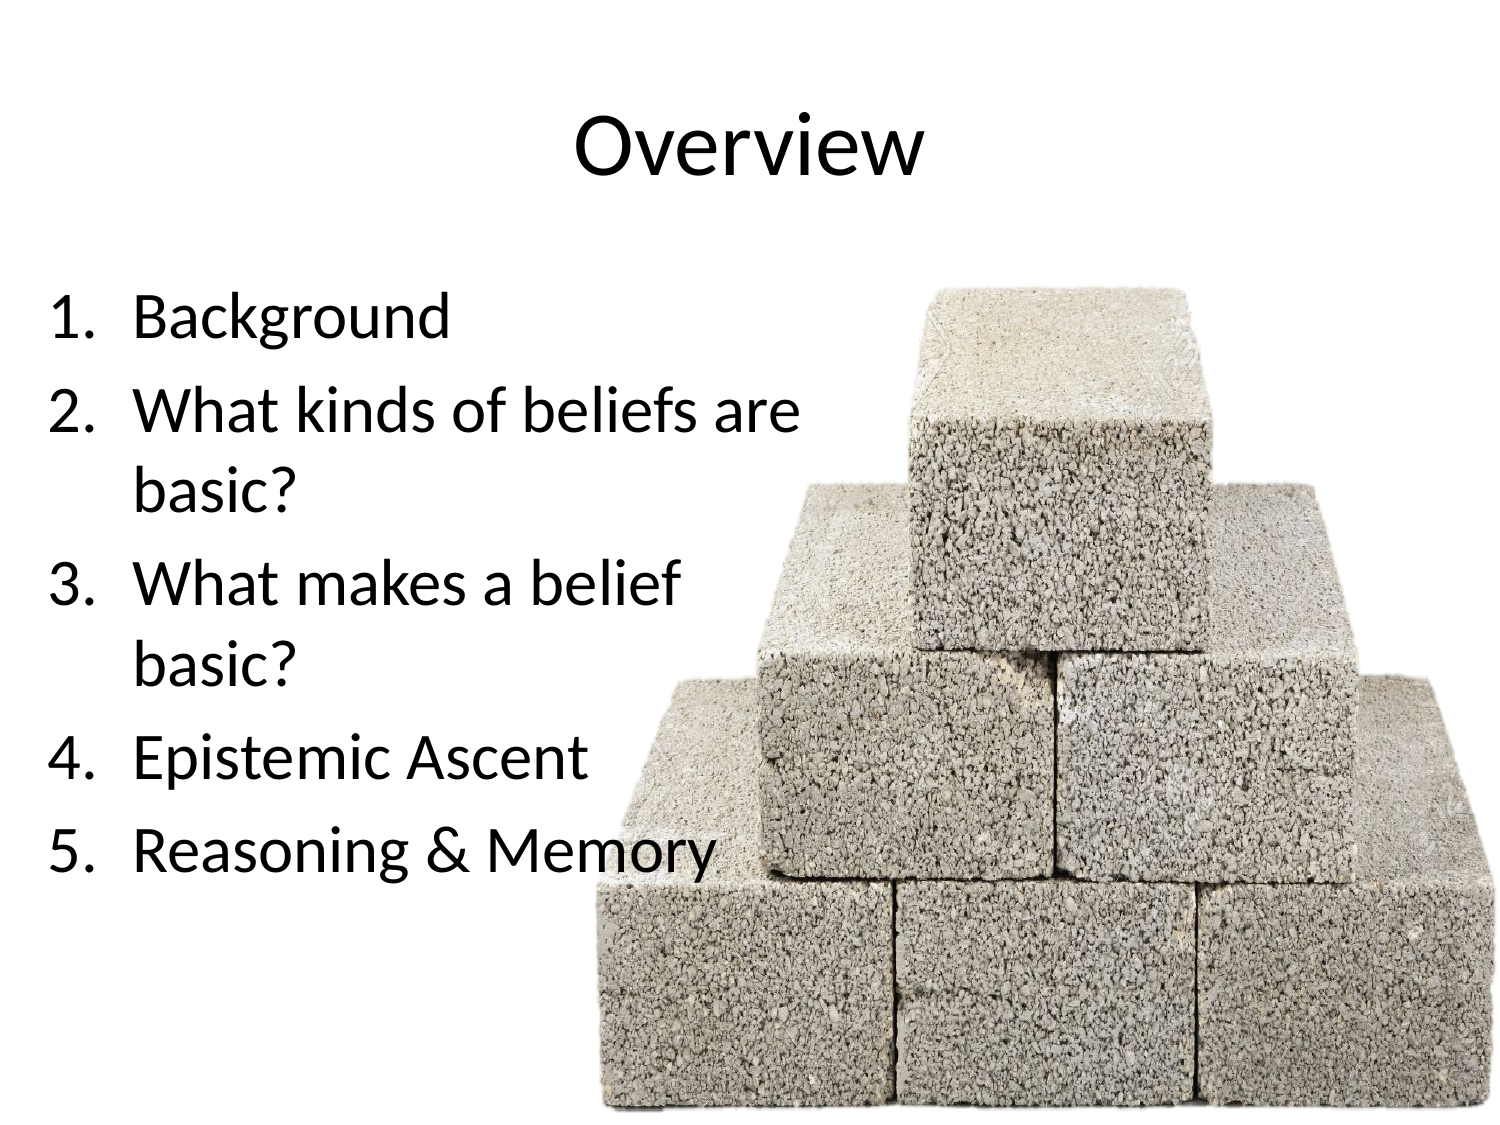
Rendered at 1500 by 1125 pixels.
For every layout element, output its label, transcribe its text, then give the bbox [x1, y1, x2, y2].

list Background What kinds of beliefs are basic? What makes a belief basic? Epistemic Ascent Reasoning & Memory [32, 264, 590, 958]
picture [591, 264, 1500, 1125]
title Overview [75, 45, 1425, 233]
